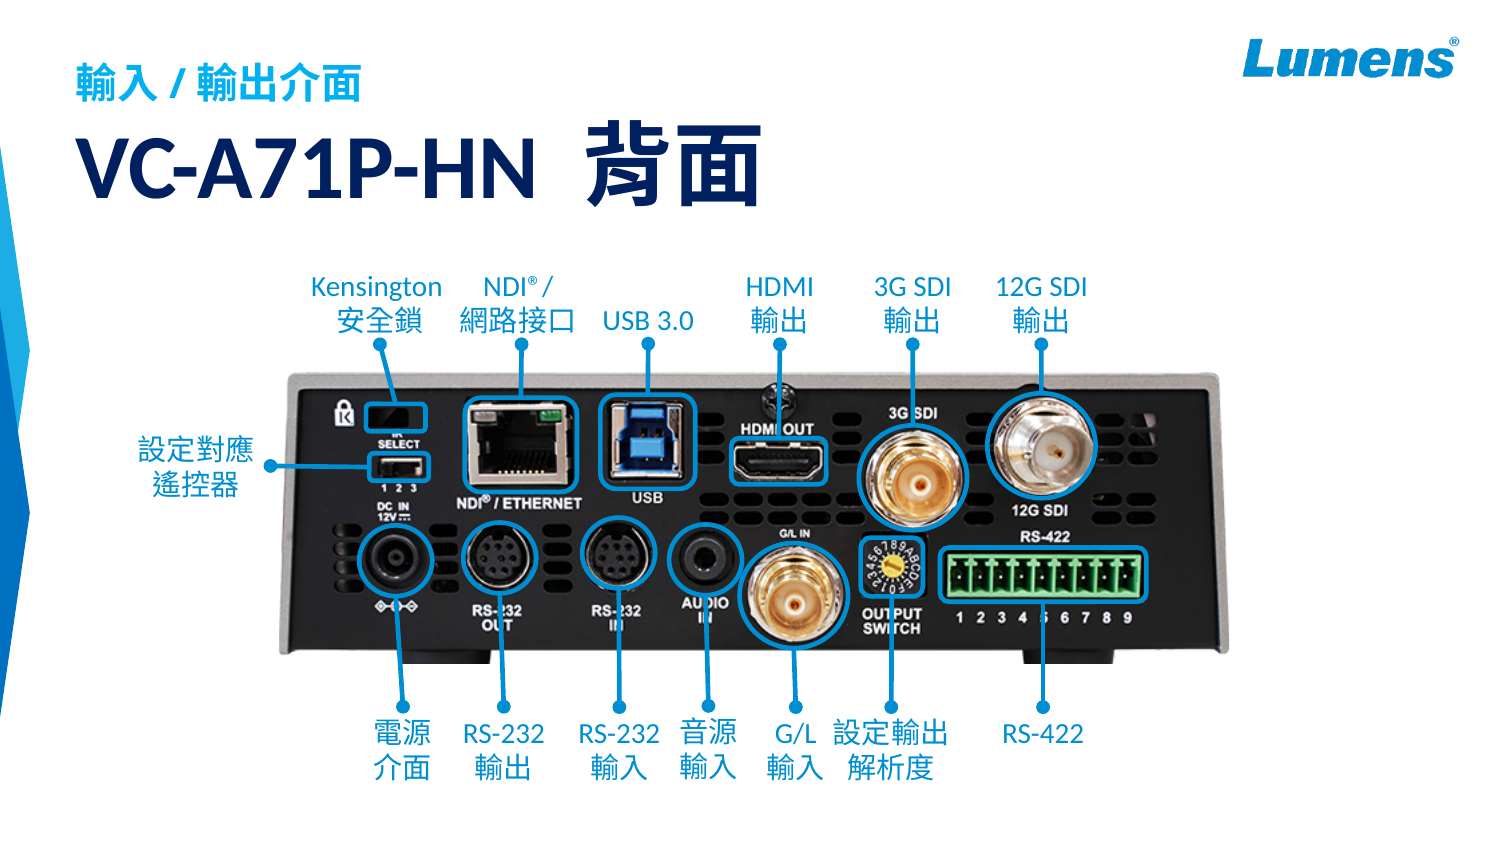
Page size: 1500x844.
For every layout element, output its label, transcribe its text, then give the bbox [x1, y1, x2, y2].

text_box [121, 259, 1147, 794]
picture [1241, 26, 1460, 88]
text_box 輸入/輸出介面 VC-A71P-HN 背面 [60, 49, 780, 225]
picture [1147, 351, 1247, 664]
